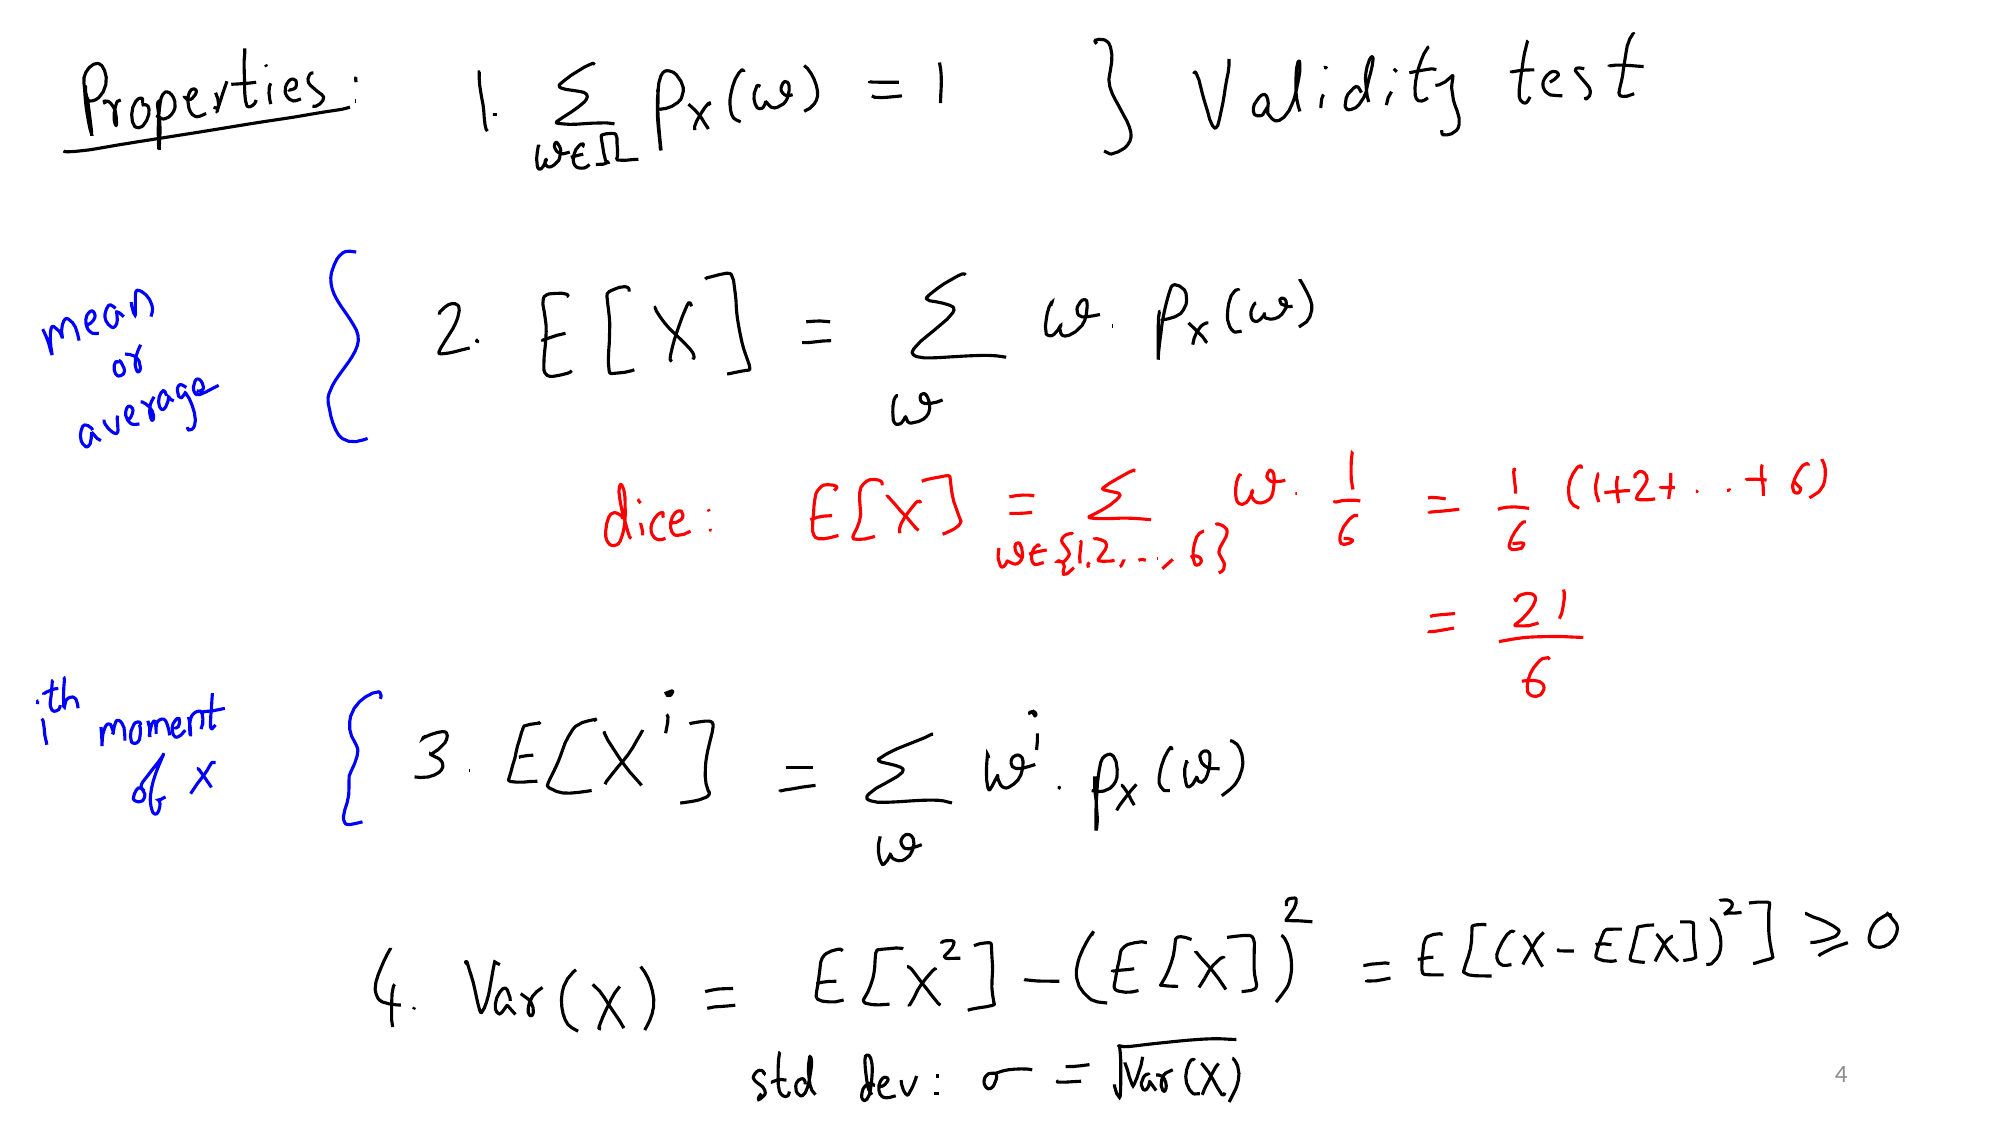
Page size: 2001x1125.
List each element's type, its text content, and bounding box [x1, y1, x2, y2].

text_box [753, 1052, 816, 1100]
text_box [1363, 899, 1898, 981]
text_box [869, 62, 942, 104]
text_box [37, 676, 225, 814]
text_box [508, 690, 714, 804]
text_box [438, 303, 480, 354]
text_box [42, 290, 219, 447]
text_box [1076, 897, 1313, 1004]
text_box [1057, 1038, 1240, 1103]
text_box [536, 133, 639, 170]
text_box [479, 71, 497, 132]
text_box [605, 484, 712, 546]
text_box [816, 940, 1060, 1011]
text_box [861, 1055, 939, 1101]
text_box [780, 767, 816, 792]
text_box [810, 475, 962, 540]
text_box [998, 470, 1297, 575]
text_box [327, 250, 368, 443]
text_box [1498, 589, 1584, 697]
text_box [1428, 613, 1456, 632]
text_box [1158, 279, 1312, 360]
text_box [1193, 46, 1460, 135]
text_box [542, 273, 750, 377]
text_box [414, 731, 471, 778]
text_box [1511, 33, 1644, 104]
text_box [892, 273, 1007, 425]
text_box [705, 988, 736, 1009]
text_box [342, 691, 382, 826]
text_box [1428, 497, 1530, 550]
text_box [1045, 299, 1114, 337]
text_box [983, 1068, 1033, 1090]
text_box [1094, 38, 1132, 155]
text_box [801, 320, 832, 343]
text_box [866, 710, 1243, 865]
text_box [556, 62, 615, 125]
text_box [657, 65, 818, 150]
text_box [465, 961, 654, 1032]
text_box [375, 947, 415, 1028]
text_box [1513, 459, 1826, 509]
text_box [1334, 453, 1361, 545]
slide_number 4 [1412, 1042, 1863, 1103]
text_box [63, 48, 357, 152]
